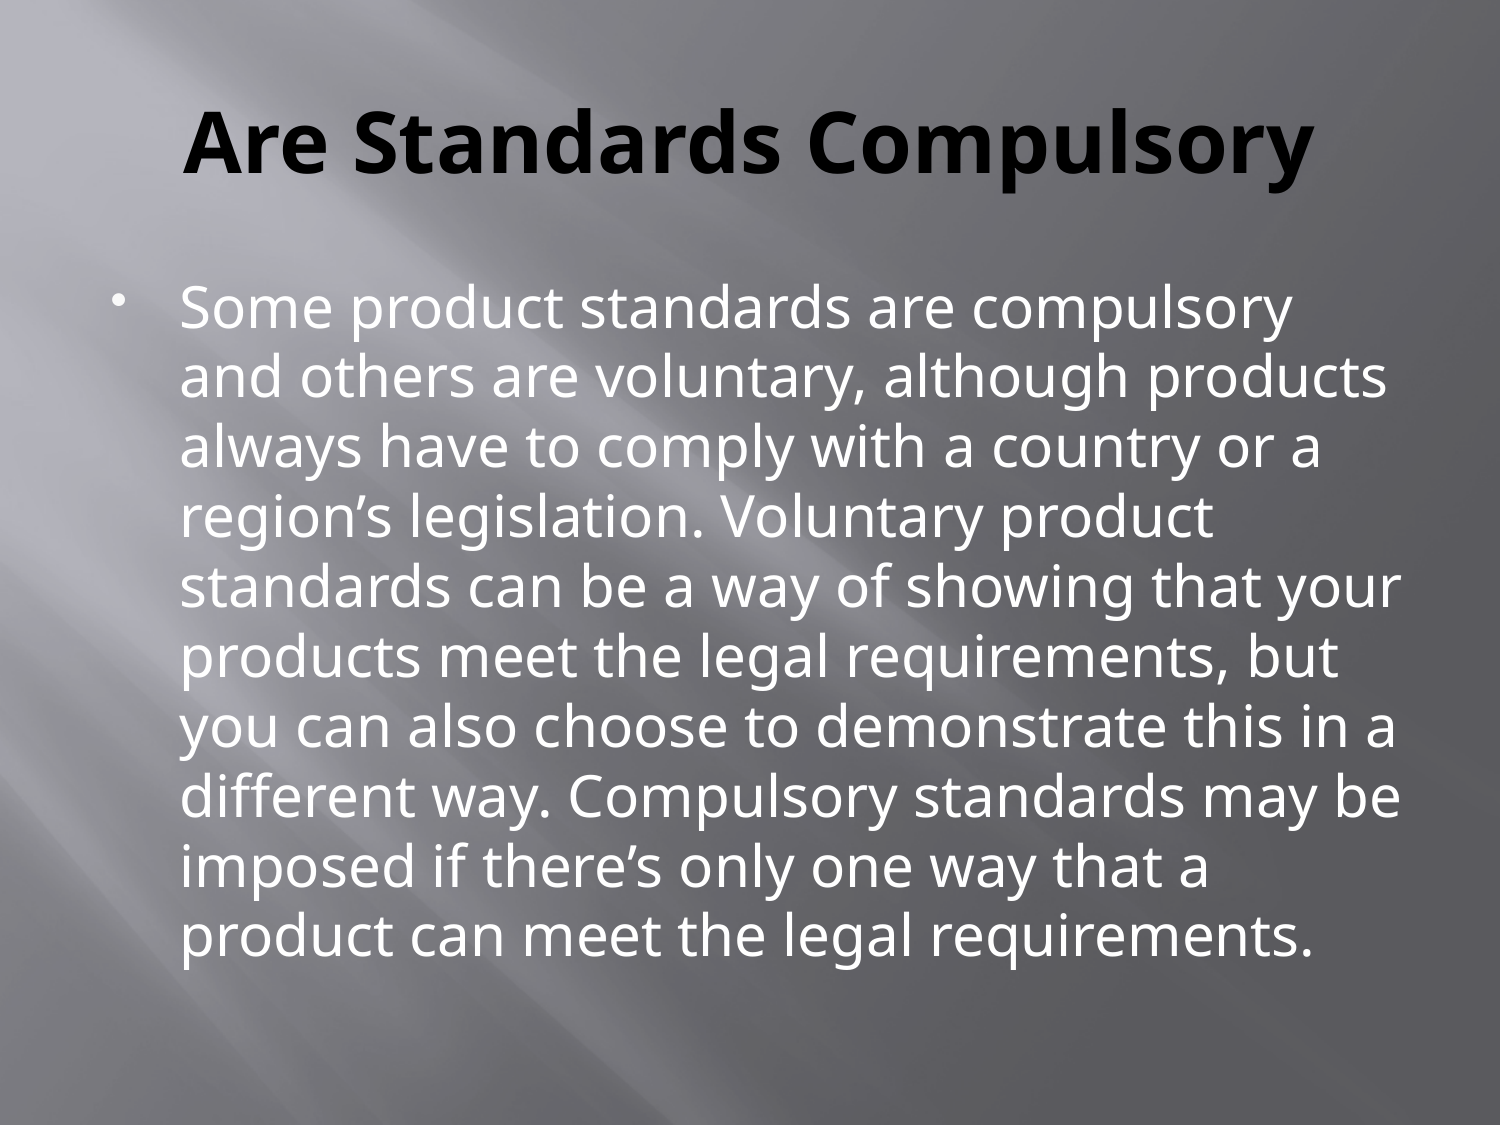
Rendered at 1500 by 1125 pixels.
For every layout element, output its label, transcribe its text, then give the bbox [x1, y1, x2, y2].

list Some product standards are compulsory and others are voluntary, although products always have to comply with a country or a region’s legislation. Voluntary product standards can be a way of showing that your products meet the legal requirements, but you can also choose to demonstrate this in a different way. Compulsory standards may be imposed if there’s only one way that a product can meet the legal requirements. [75, 262, 1425, 1035]
title Are Standards Compulsory [75, 45, 1425, 233]
